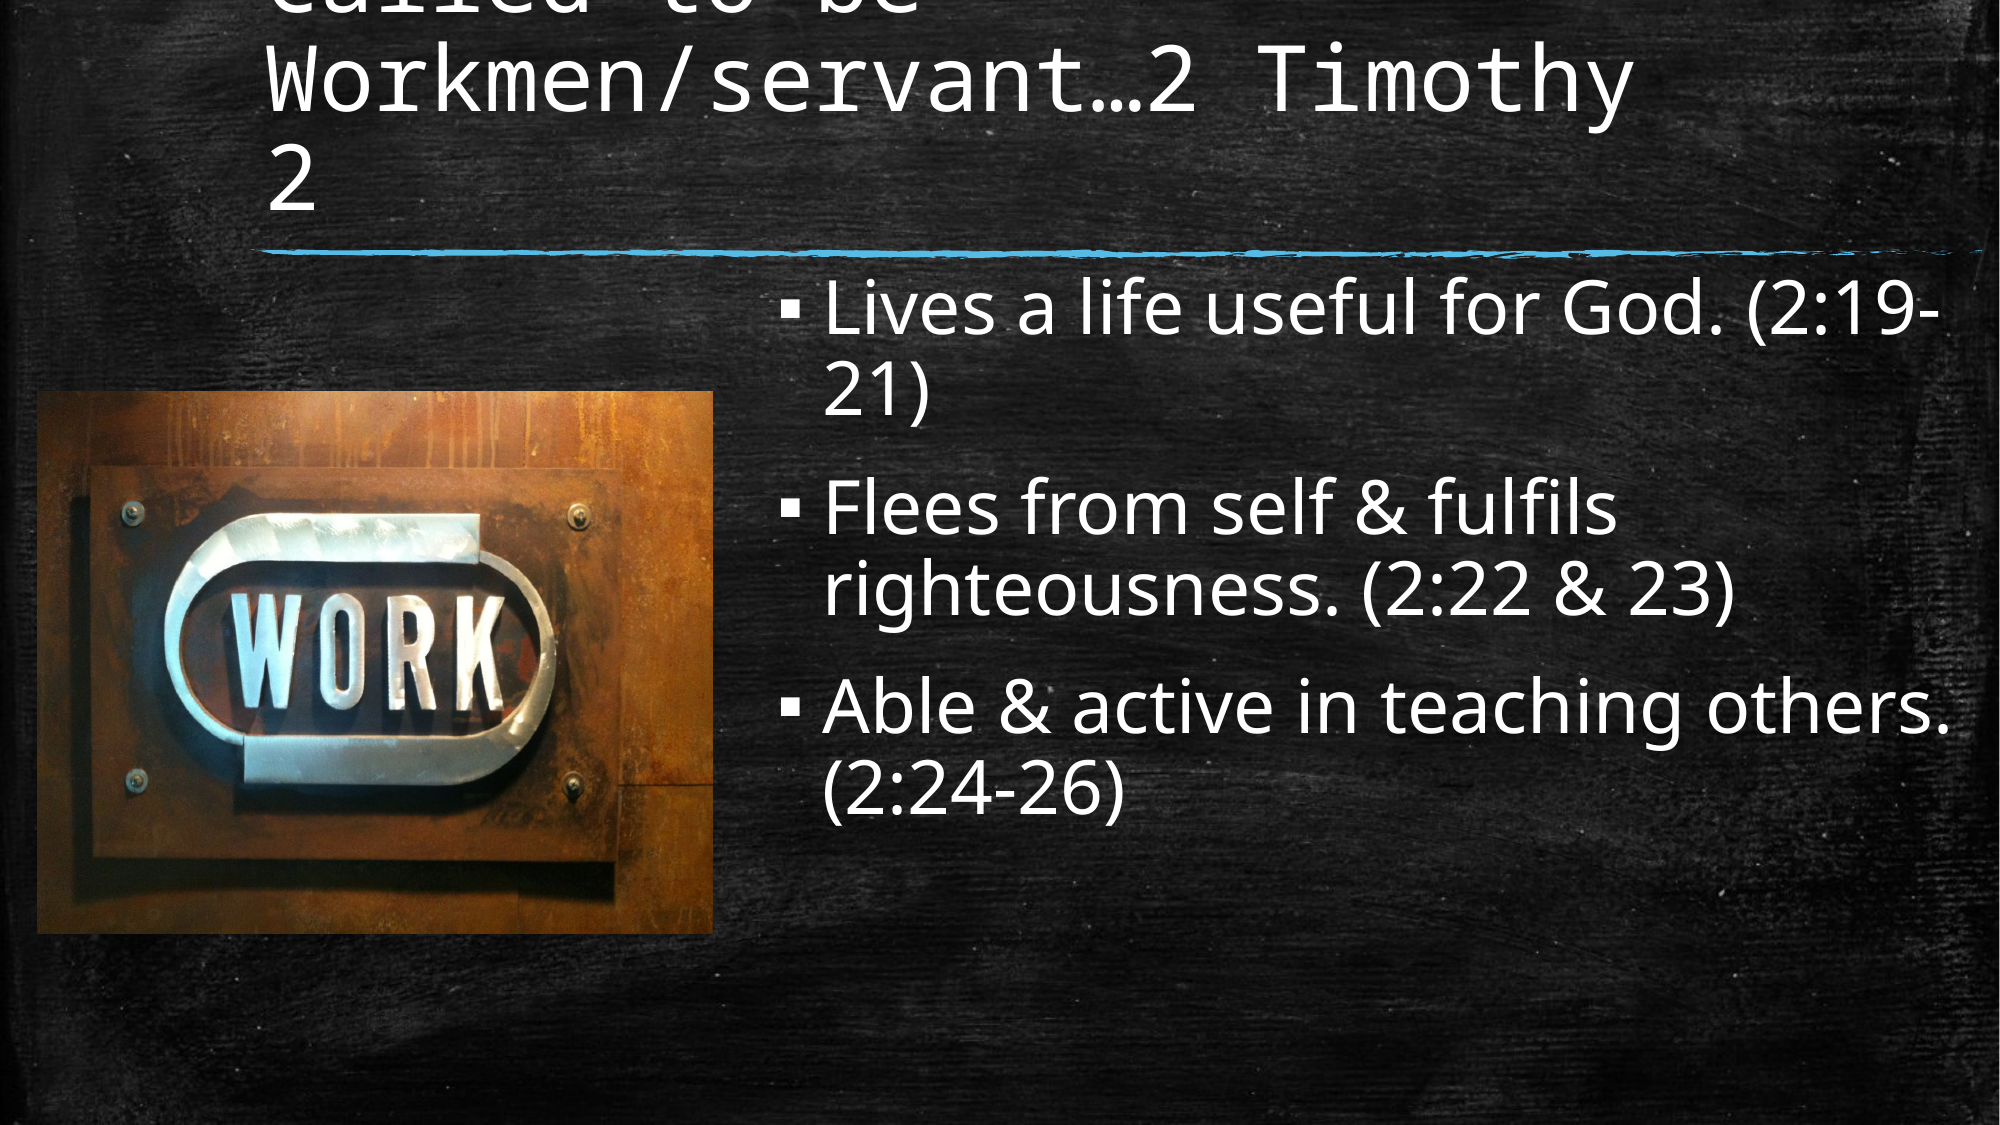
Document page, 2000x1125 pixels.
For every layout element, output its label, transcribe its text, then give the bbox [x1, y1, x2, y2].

list Lives a life useful for God. (2:19-21) Flees from self & fulfils righteousness. (2:22 & 23) Able & active in teaching others. (2:24-26) [762, 262, 1975, 1100]
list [37, 391, 713, 934]
title Called to be Workmen/servant…2 Timothy 2 [249, 24, 1750, 238]
